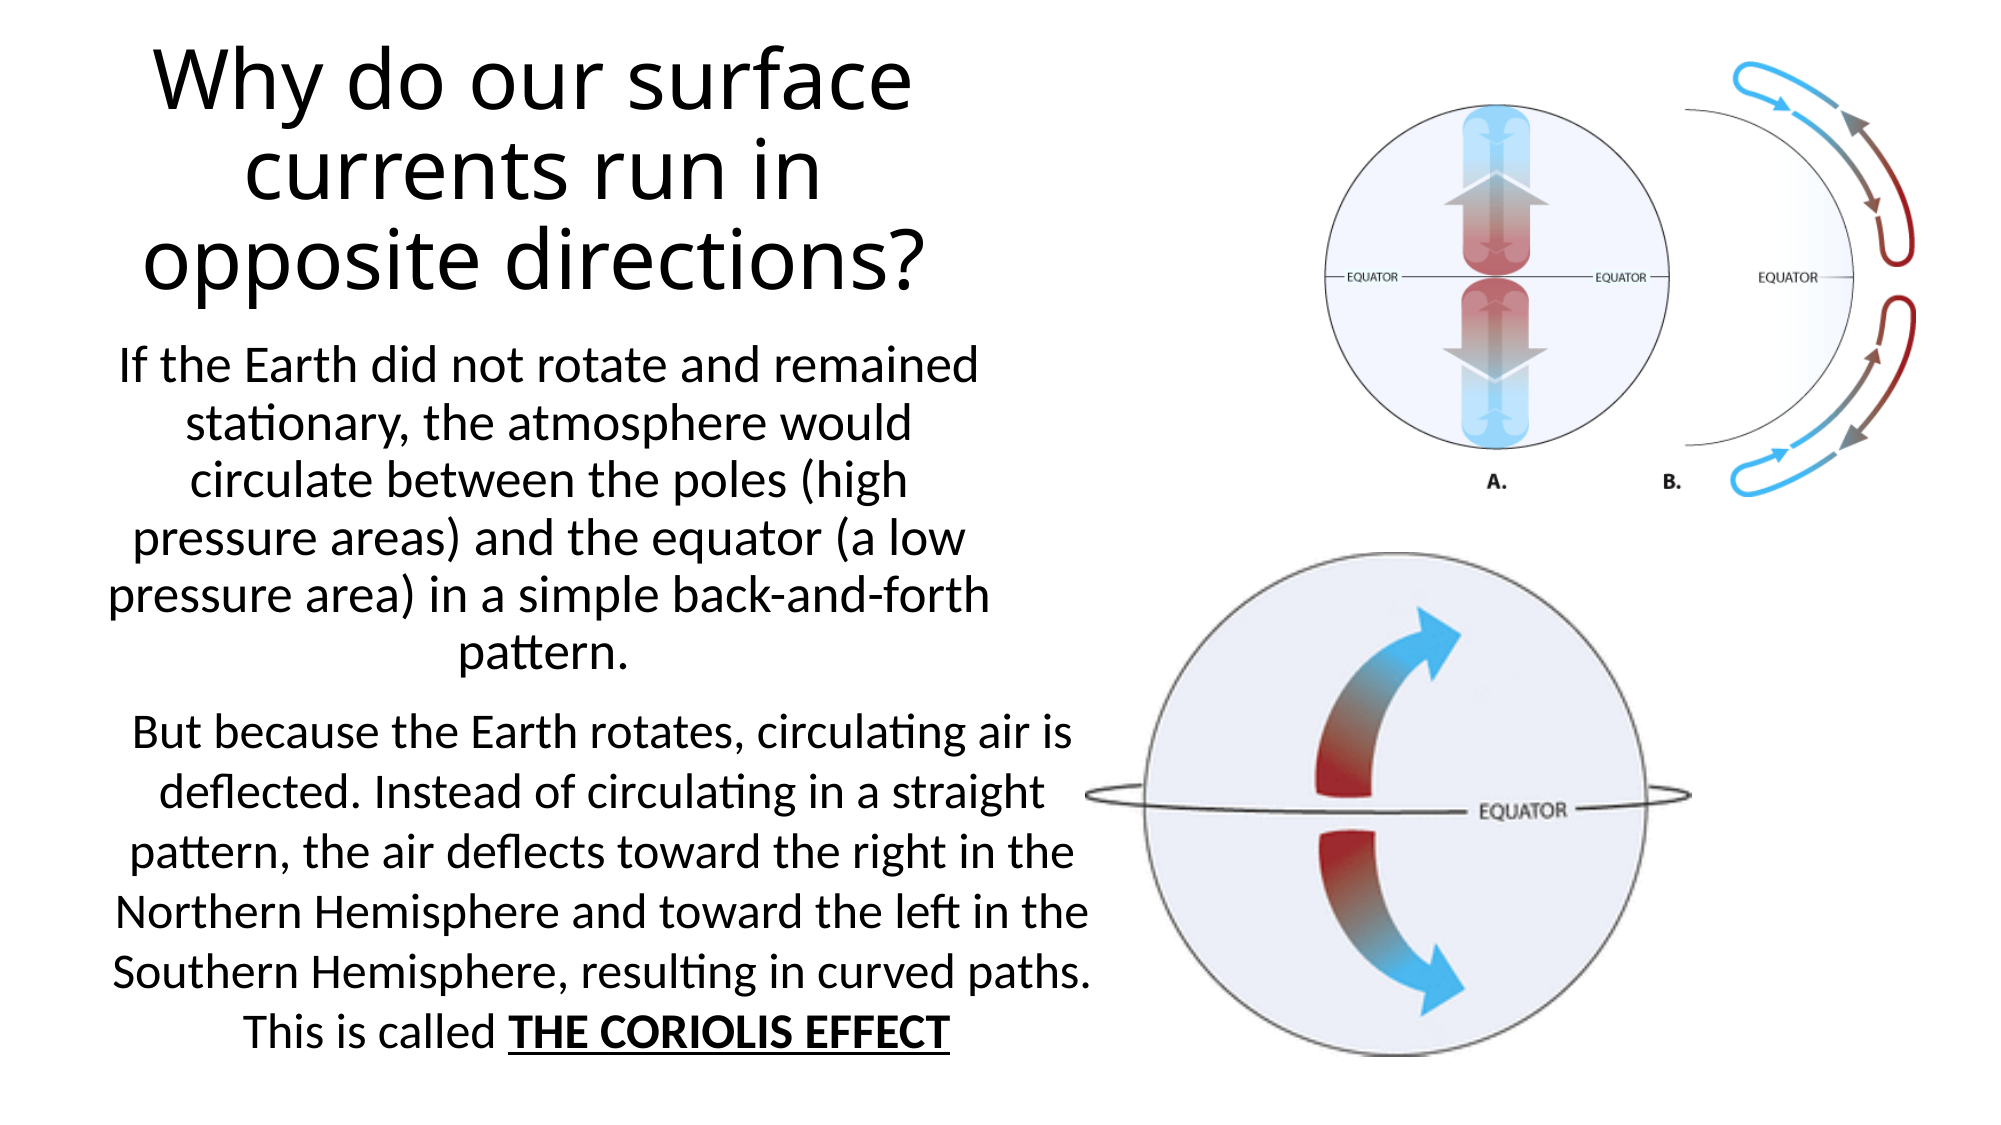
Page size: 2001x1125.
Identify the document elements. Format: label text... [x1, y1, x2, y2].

picture [1085, 552, 1692, 1057]
title Why do our surface currents run in opposite directions? [55, 6, 1012, 315]
subtitle If the Earth did not rotate and remained stationary, the atmosphere would circulate between the poles (high pressure areas) and the equator (a low pressure area) in a simple back-and-forth pattern. [87, 329, 1012, 690]
picture [1324, 61, 1916, 497]
text_box But because the Earth rotates, circulating air is deflected. Instead of circulating in a straight pattern, the air deflects toward the right in the Northern Hemisphere and toward the left in the Southern Hemisphere, resulting in curved paths. This is called THE CORIOLIS EFFECT [87, 690, 1118, 1111]
